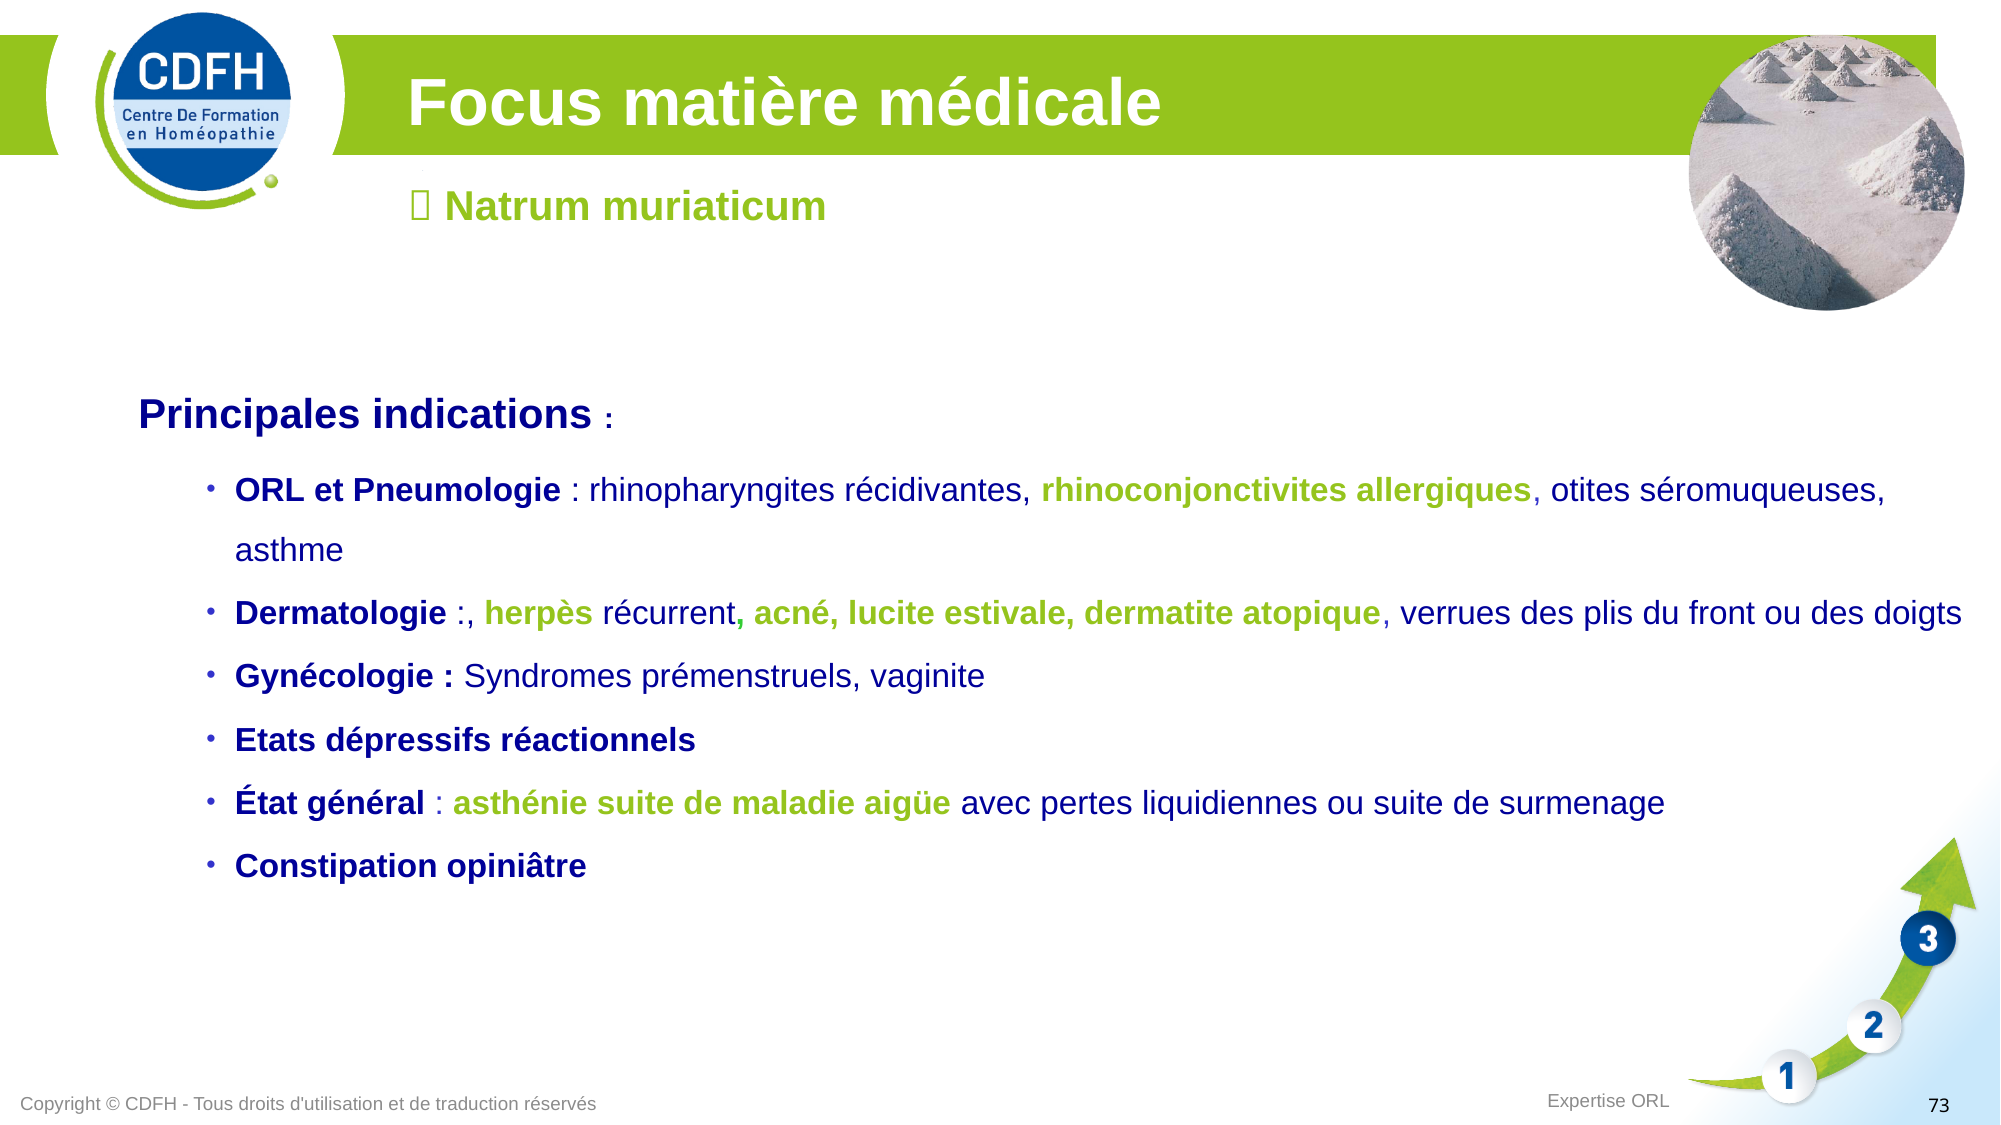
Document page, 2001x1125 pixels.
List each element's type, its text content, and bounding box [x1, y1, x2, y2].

text_box Focus matière médicale [393, 51, 1681, 147]
picture [0, 0, 2000, 1125]
text_box ORL et Pneumologie : rhinopharyngites récidivantes, rhinoconjonctivites allergiques, otites séromuqueuses, asthme Dermatologie :, herpès récurrent, acné, lucite estivale, dermatite atopique, verrues des plis du front ou des doigts Gynécologie : Syndromes prémenstruels, vaginite Etats dépressifs réactionnels État général : asthénie suite de maladie aigüe avec pertes liquidiennes ou suite de surmenage Constipation opiniâtre [191, 441, 2000, 892]
text_box  Natrum muriaticum [393, 171, 1335, 308]
text_box Principales indications : [123, 374, 640, 445]
